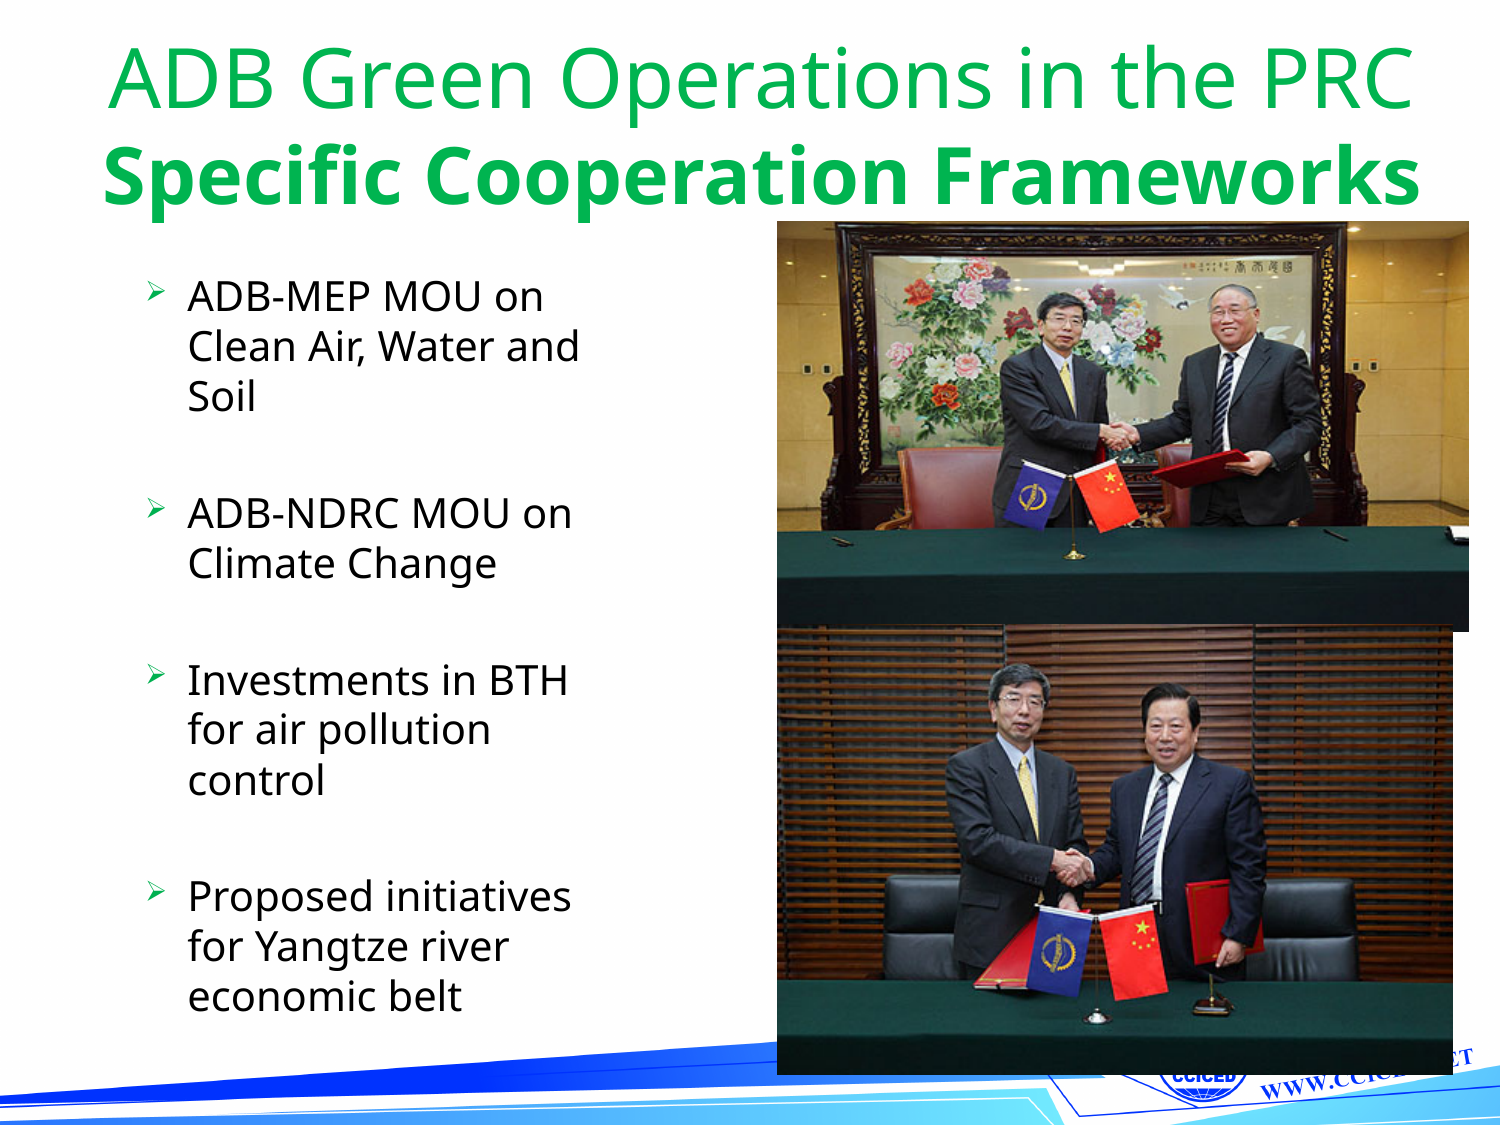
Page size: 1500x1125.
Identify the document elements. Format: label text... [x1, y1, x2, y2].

text_box [87, 237, 772, 980]
text_box ADB Green Operations in the PRC Specific Cooperation Frameworks [12, 37, 1500, 228]
picture [0, 0, 1500, 1125]
text_box ADB-MEP MOU on Clean Air, Water and Soil ADB-NDRC MOU on Climate Change Investments in BTH for air pollution control Proposed initiatives for Yangtze river economic belt [112, 262, 638, 1075]
